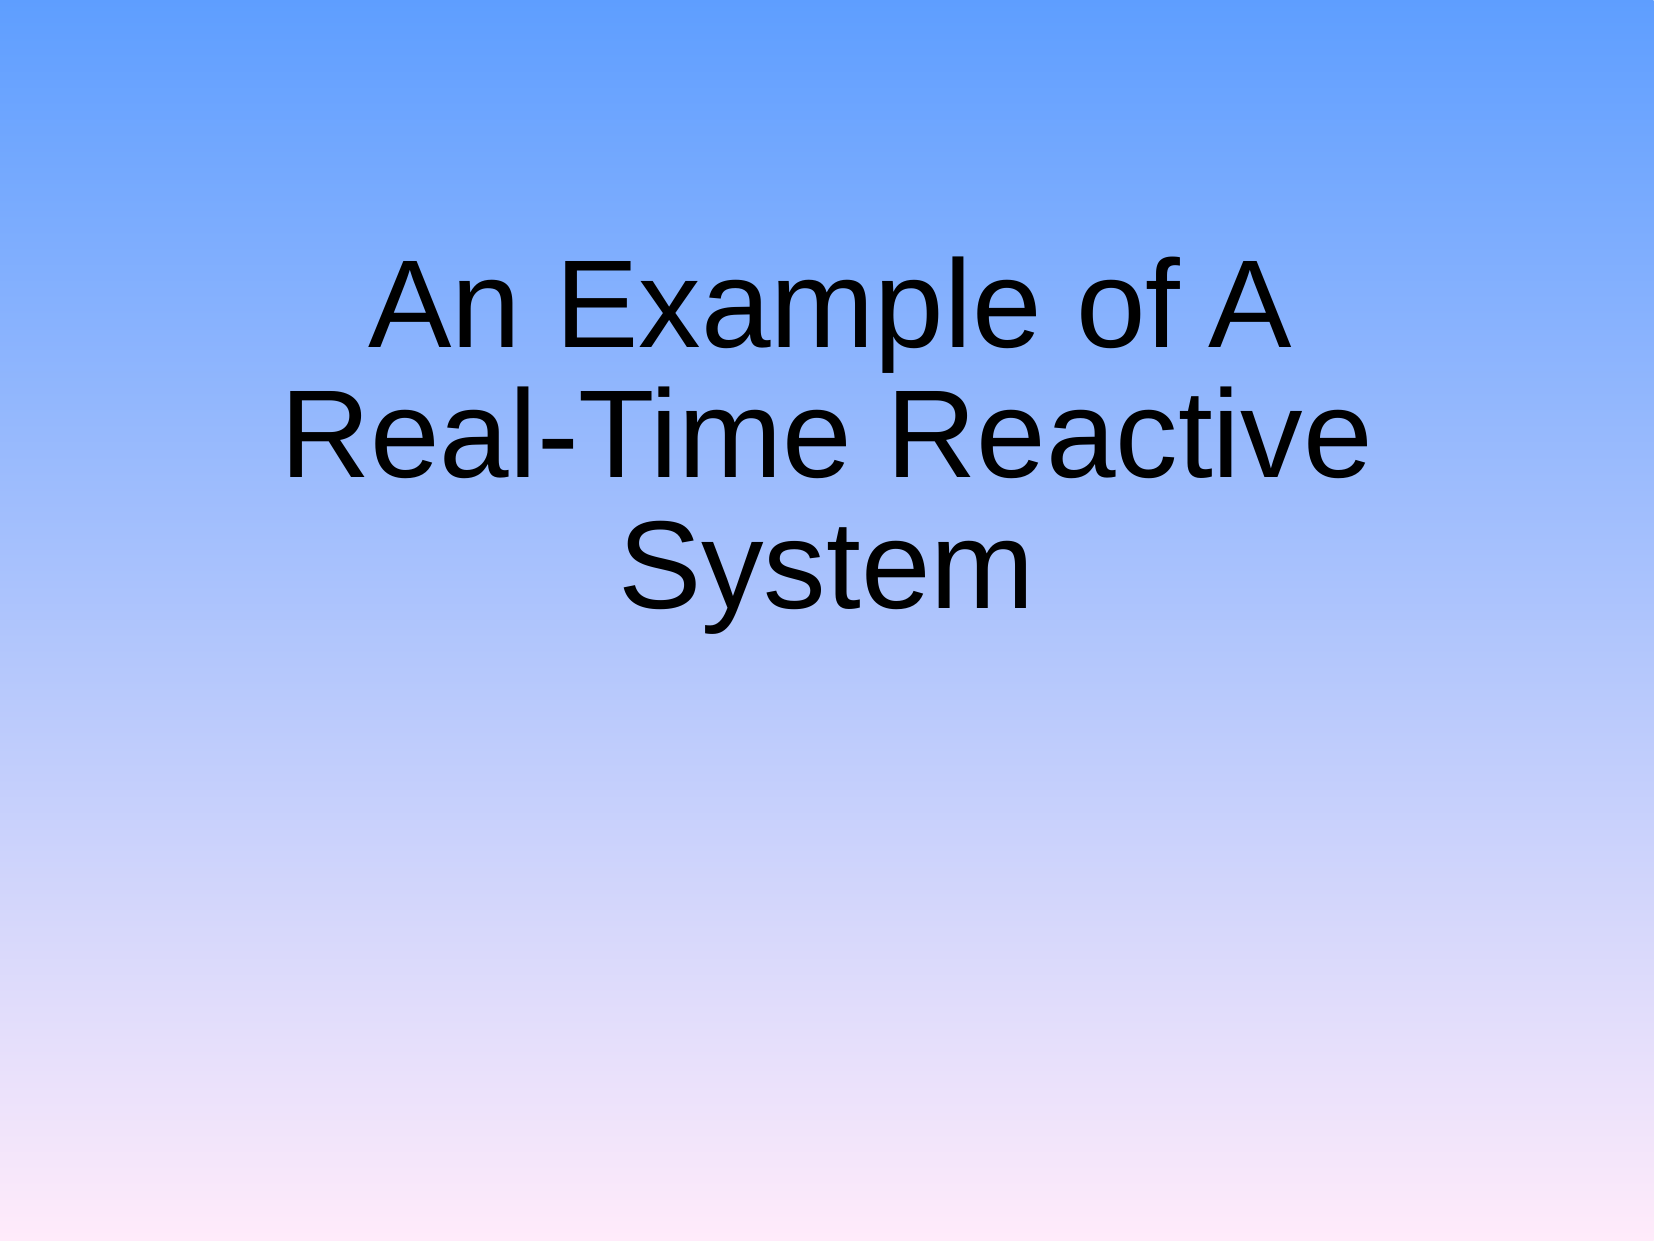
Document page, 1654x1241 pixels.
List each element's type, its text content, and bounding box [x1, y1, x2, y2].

title An Example of A Real-Time Reactive System [206, 202, 1447, 635]
